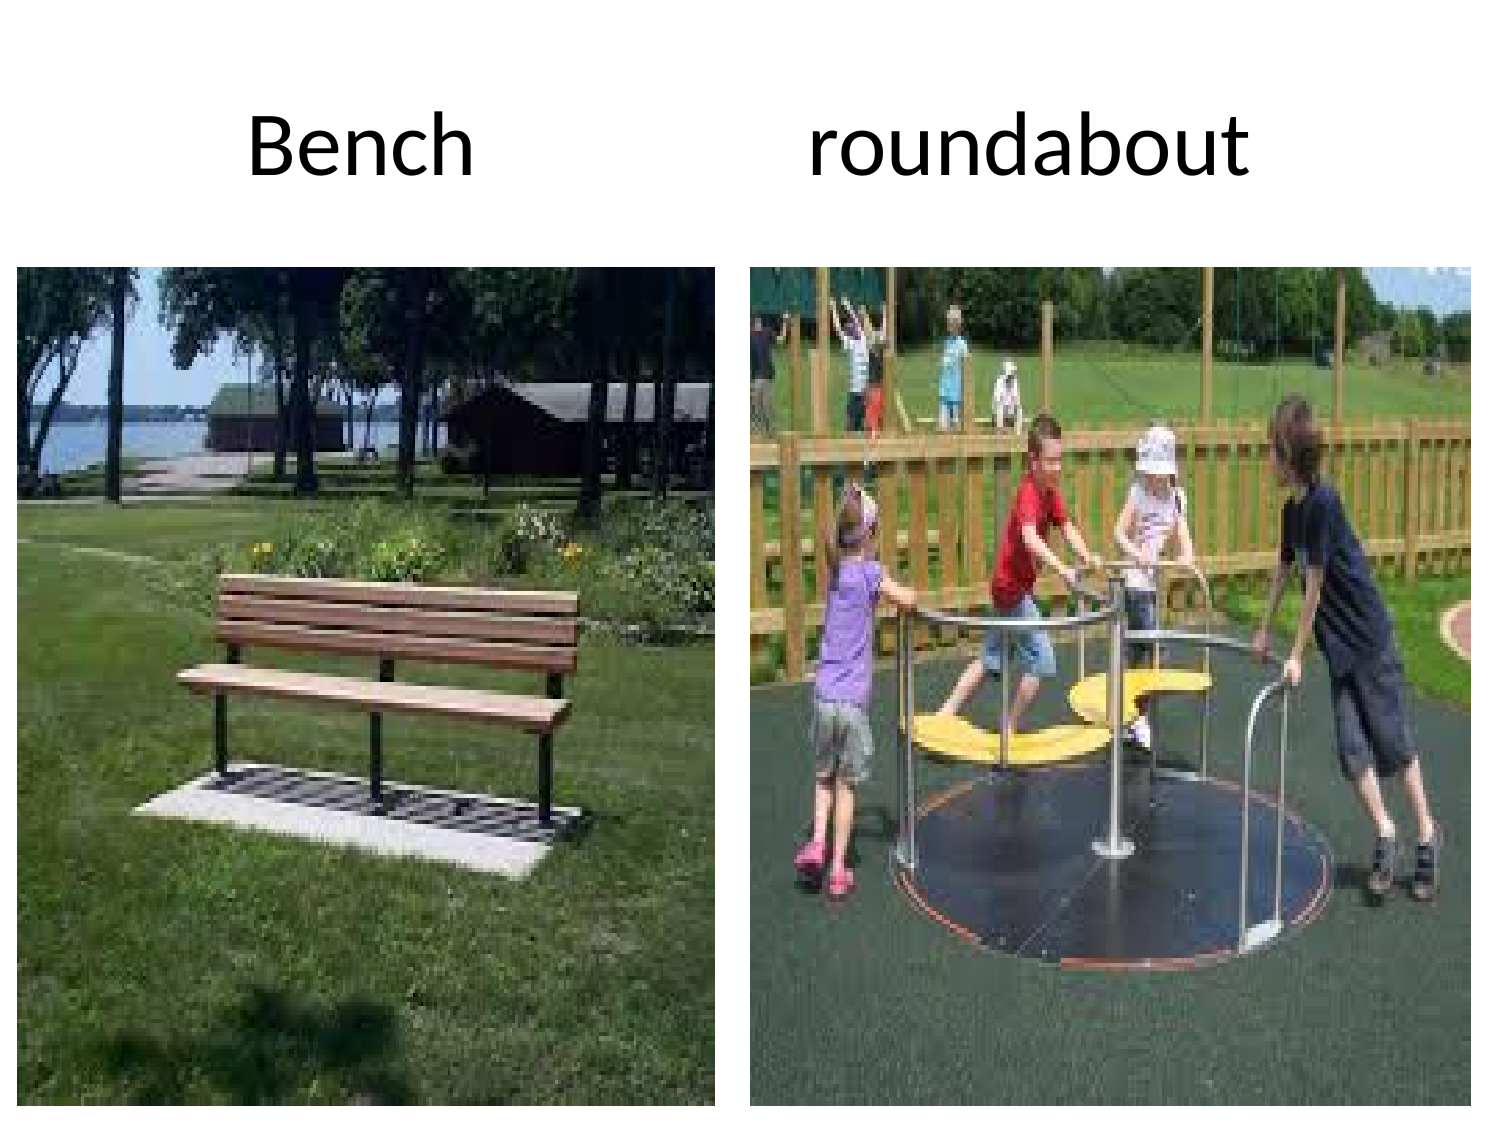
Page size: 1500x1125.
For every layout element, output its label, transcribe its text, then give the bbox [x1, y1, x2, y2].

picture [17, 266, 715, 1107]
title Bench roundabout [75, 45, 1425, 233]
picture [749, 266, 1471, 1107]
